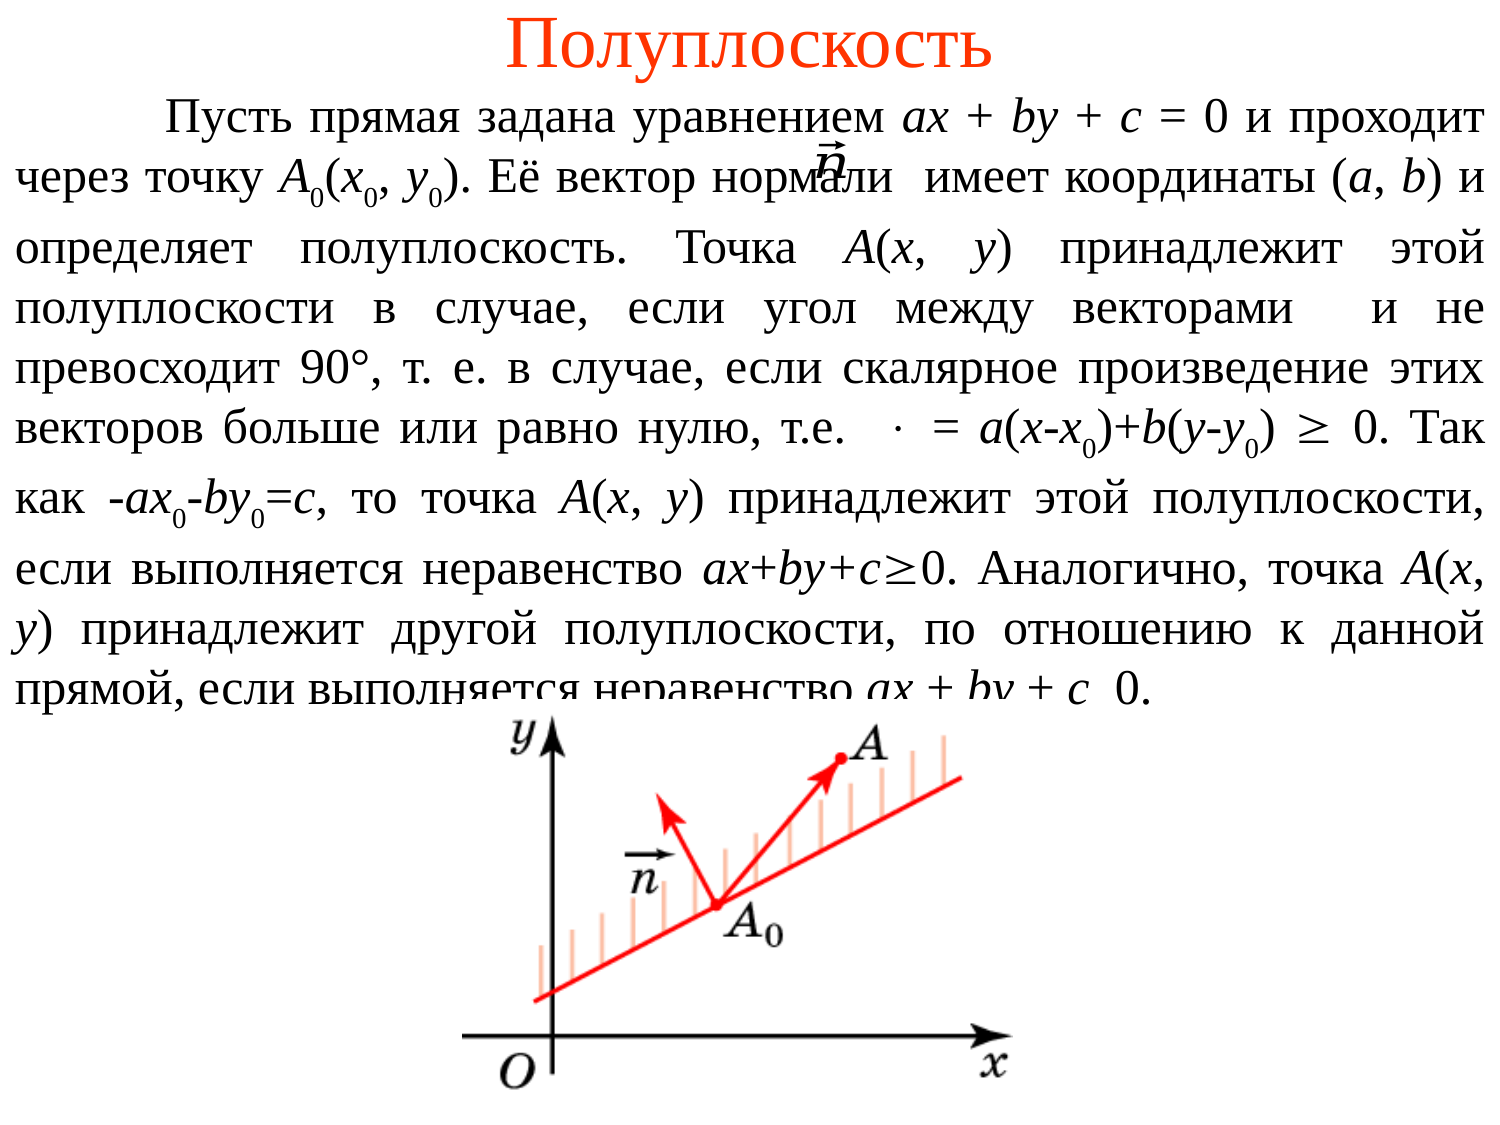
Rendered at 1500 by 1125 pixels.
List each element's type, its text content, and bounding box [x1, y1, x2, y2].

picture [462, 699, 1014, 1102]
title Полуплоскость [112, 0, 1388, 75]
